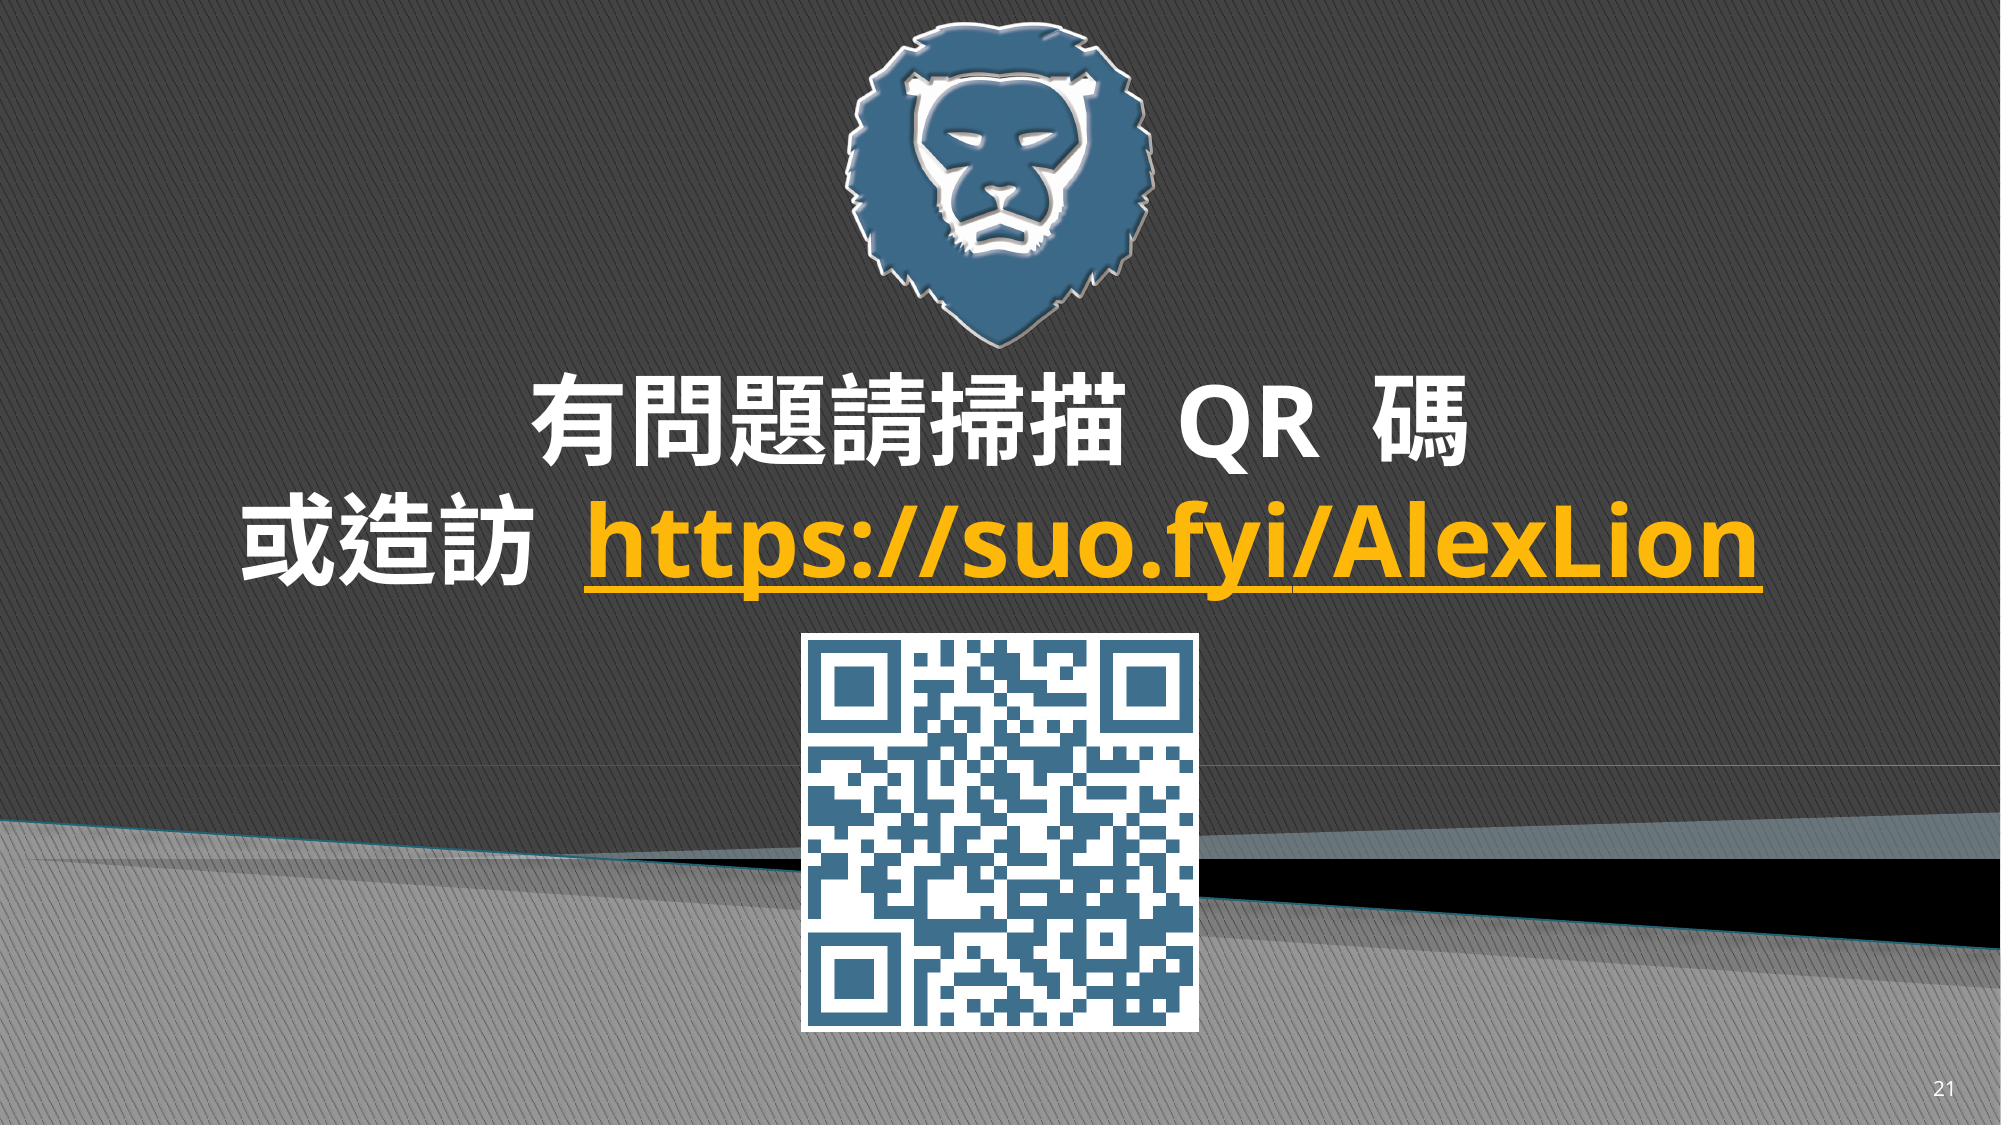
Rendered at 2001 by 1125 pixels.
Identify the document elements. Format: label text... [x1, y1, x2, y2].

picture [7, 633, 2000, 1032]
slide_number 21 [1891, 1051, 1972, 1112]
picture [812, 0, 1187, 321]
title 有問題請掃描 QR 碼 或造訪 https://suo.fyi/AlexLion [150, 321, 1850, 622]
